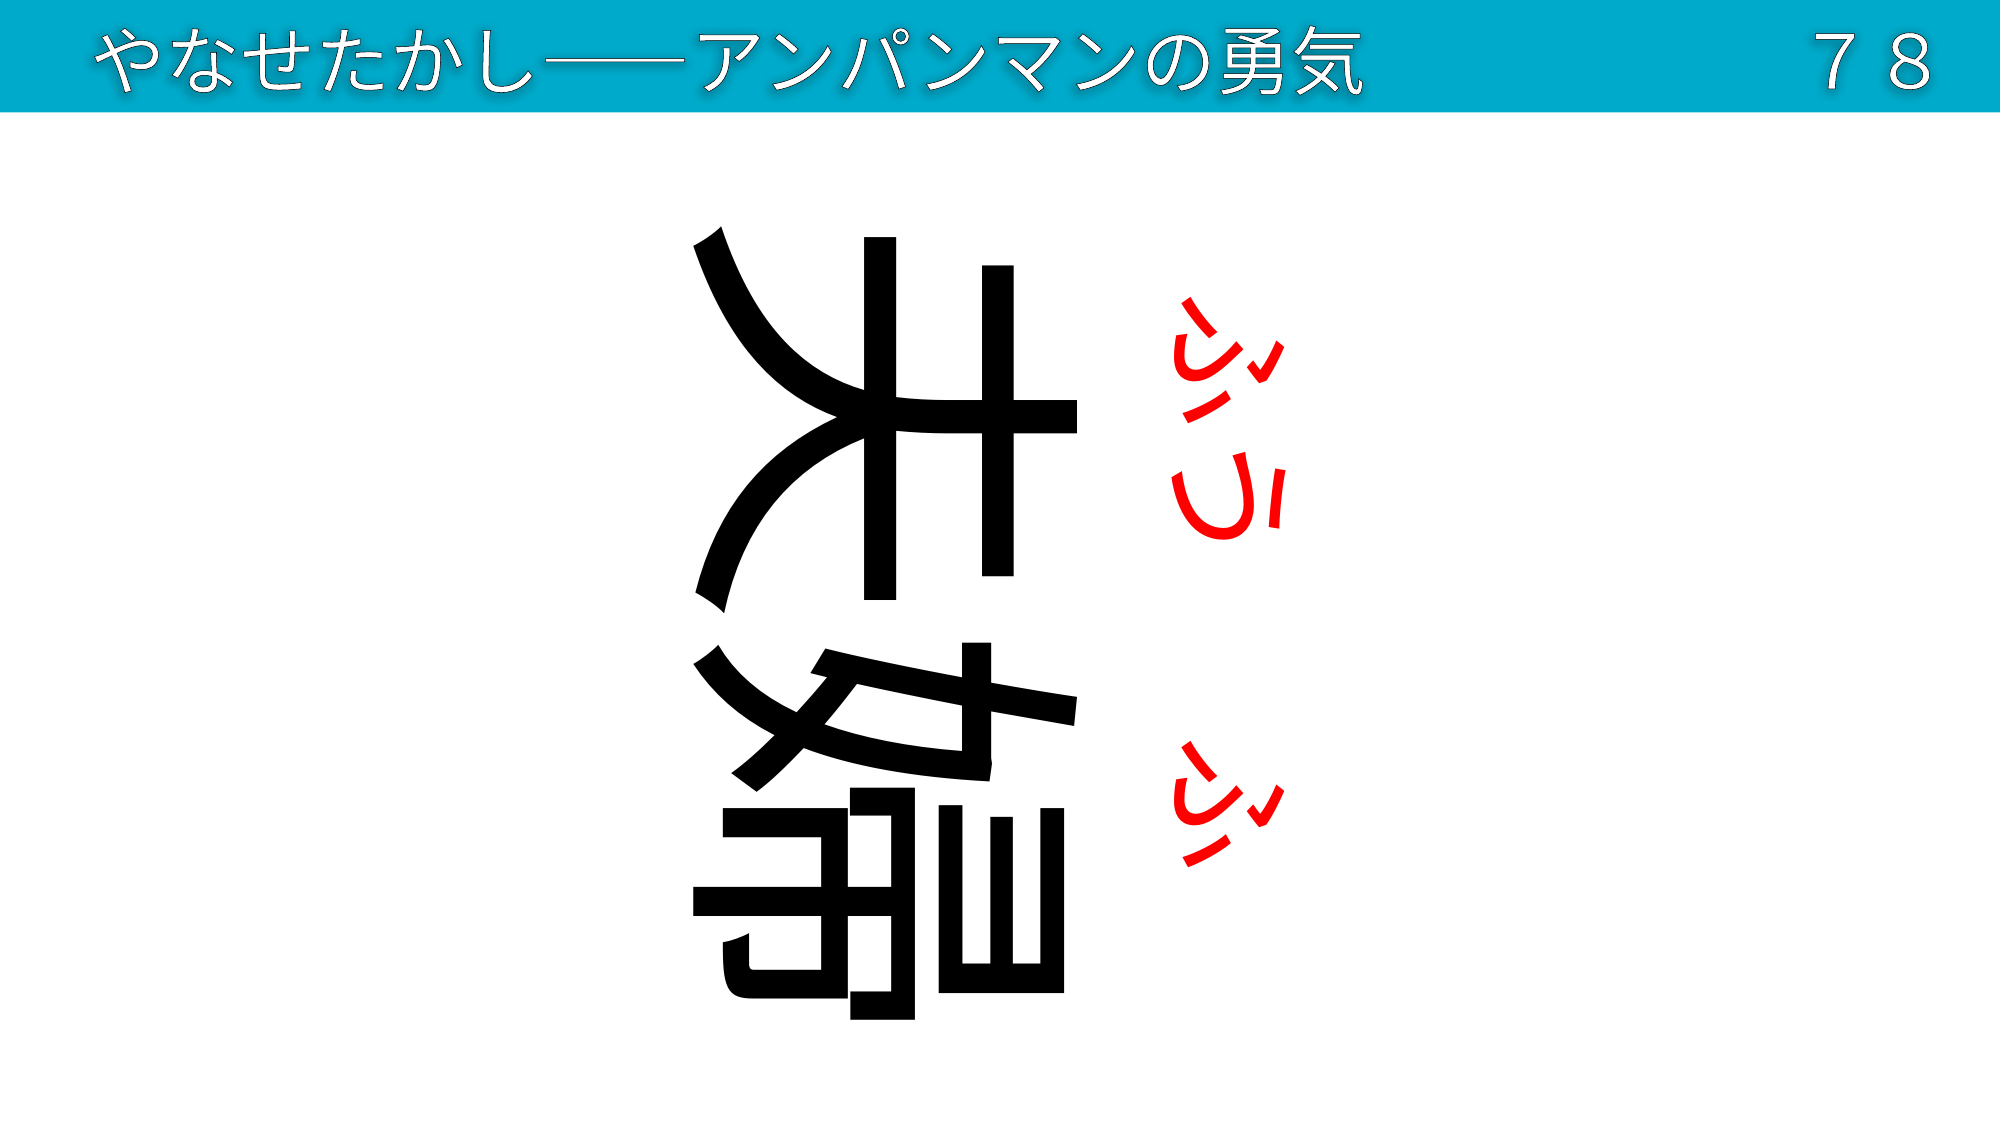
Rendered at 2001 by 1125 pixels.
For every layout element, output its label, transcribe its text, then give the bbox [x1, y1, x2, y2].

text_box ふう ふ [1152, 277, 1323, 918]
text_box やなせたかし――アンパンマンの勇気 [75, 6, 1390, 112]
text_box ７８ [1782, 6, 1963, 112]
text_box [0, 0, 2000, 113]
text_box 夫婦 [616, 195, 1152, 1125]
